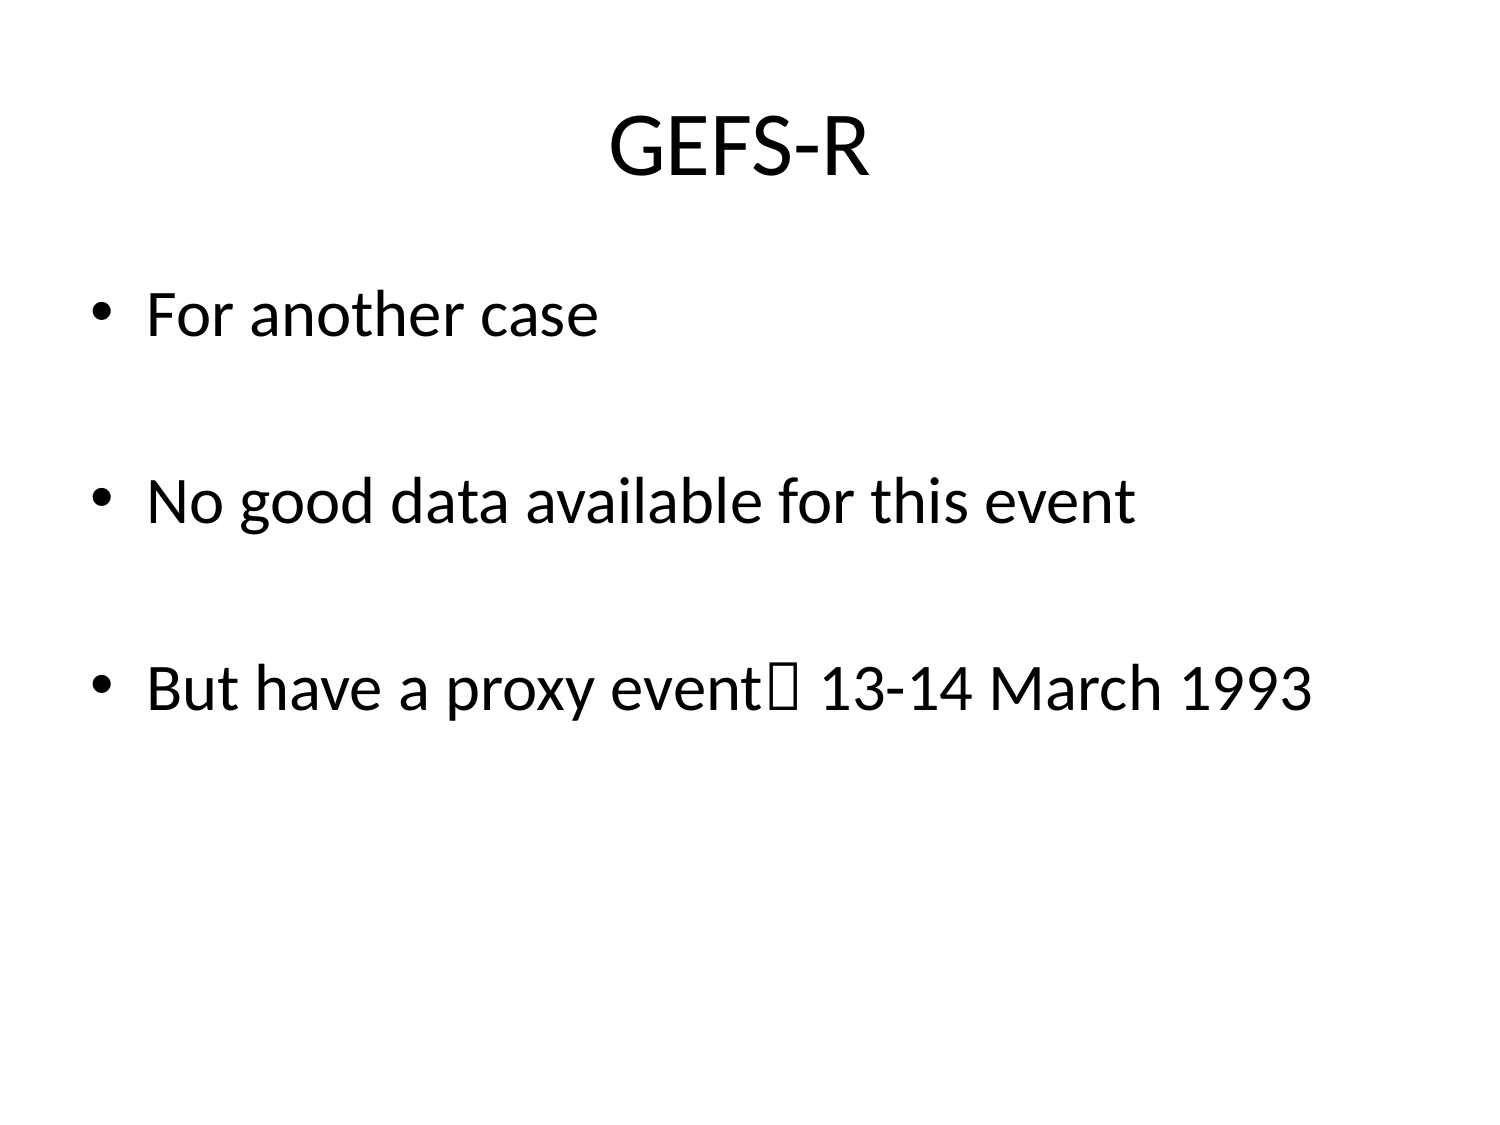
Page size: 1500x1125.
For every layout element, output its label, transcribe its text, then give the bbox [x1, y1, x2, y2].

title GEFS-R [75, 45, 1425, 233]
list For another case No good data available for this event But have a proxy event 13-14 March 1993 [75, 262, 1425, 1005]
